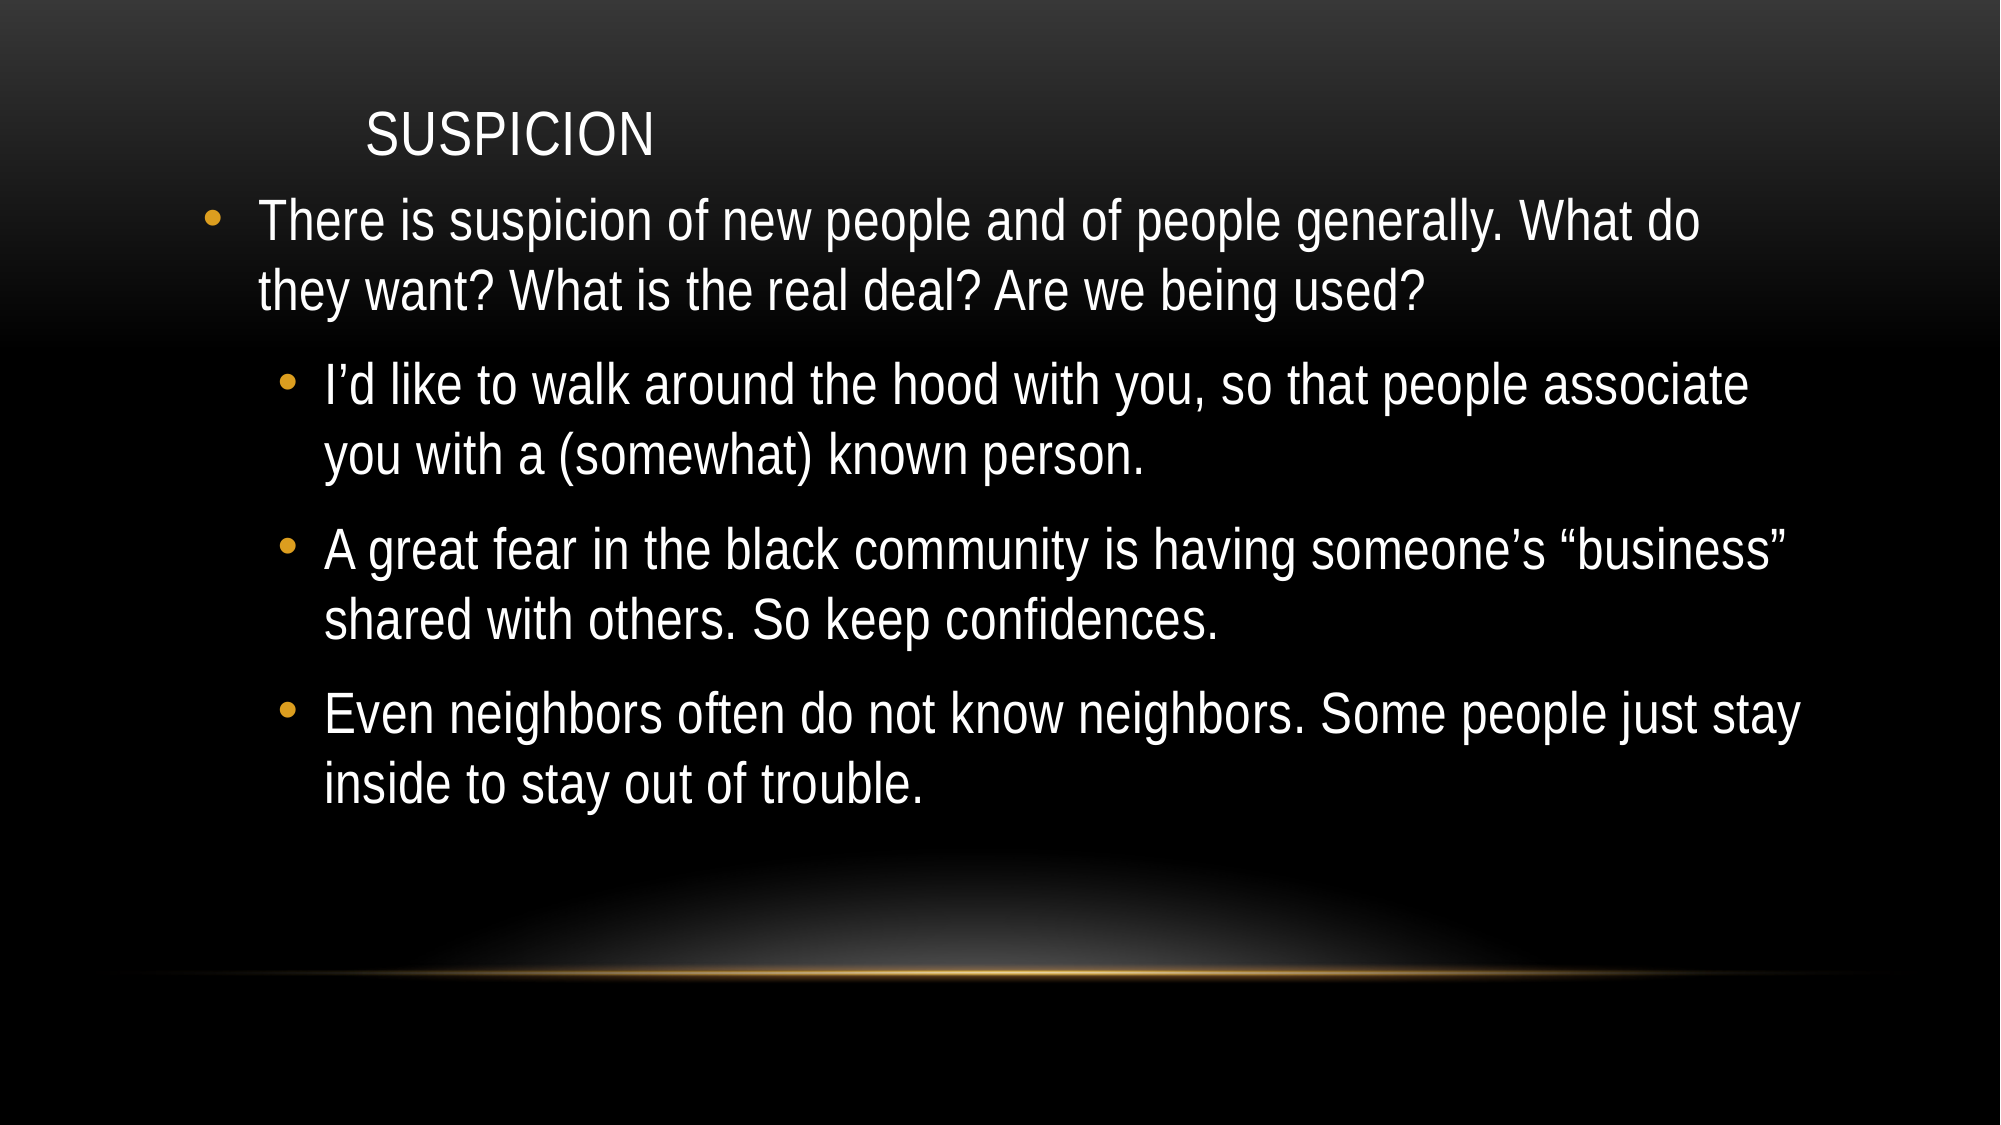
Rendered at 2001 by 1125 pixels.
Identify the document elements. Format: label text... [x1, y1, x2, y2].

picture [0, 0, 2000, 1125]
list There is suspicion of new people and of people generally. What do they want? What is the real deal? Are we being used? I’d like to walk around the hood with you, so that people associate you with a (somewhat) known person. A great fear in the black community is having someone’s “business” shared with others. So keep confidences. Even neighbors often do not know neighbors. Some people just stay inside to stay out of trouble. [187, 174, 1825, 1075]
title Suspicion [350, 45, 1650, 174]
